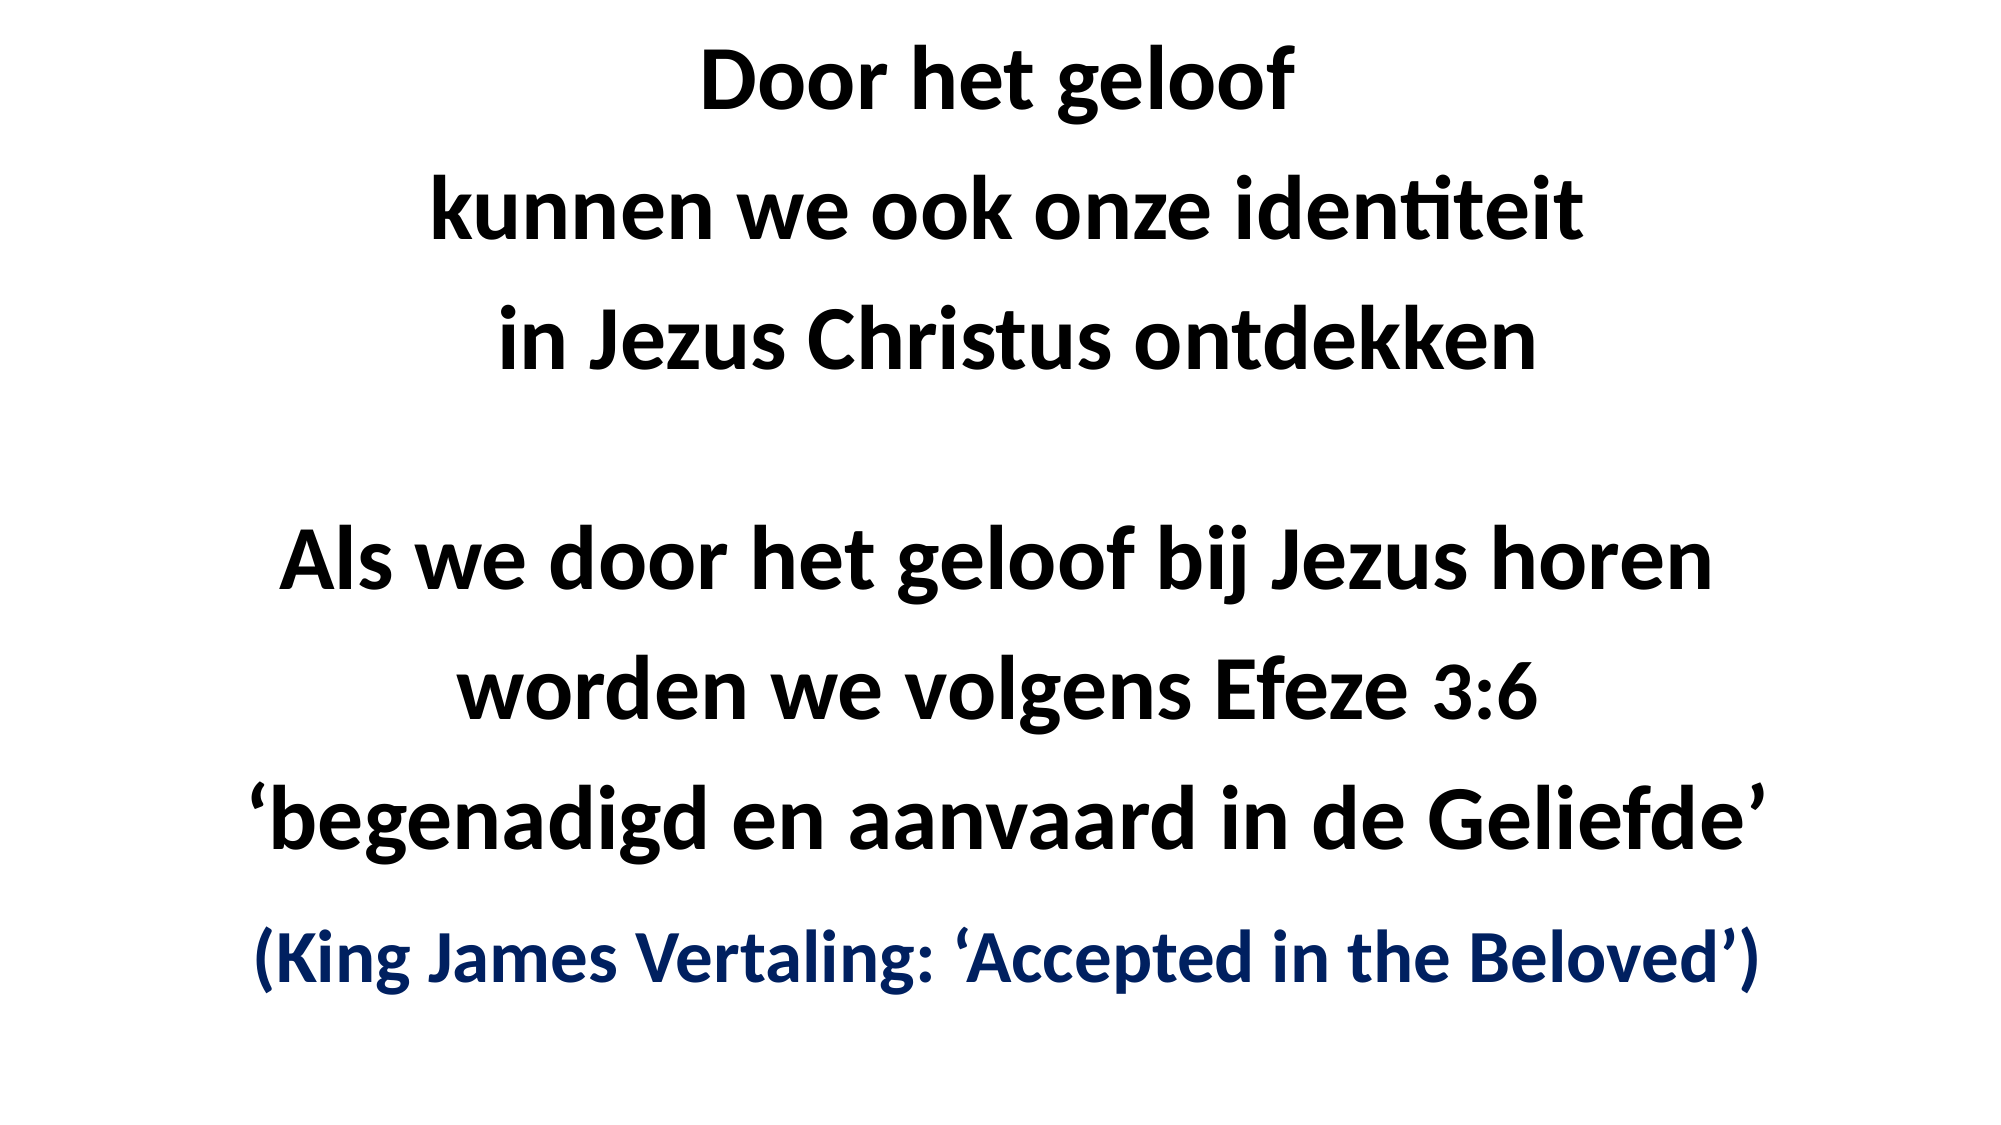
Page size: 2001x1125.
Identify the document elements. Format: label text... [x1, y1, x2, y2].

text_box Door het geloof kunnen we ook onze identiteit in Jezus Christus ontdekken Als we door het geloof bij Jezus horen worden we volgens Efeze 3:6 ‘begenadigd en aanvaard in de Geliefde’ (King James Vertaling: ‘Accepted in the Beloved’) [16, 10, 2000, 1005]
